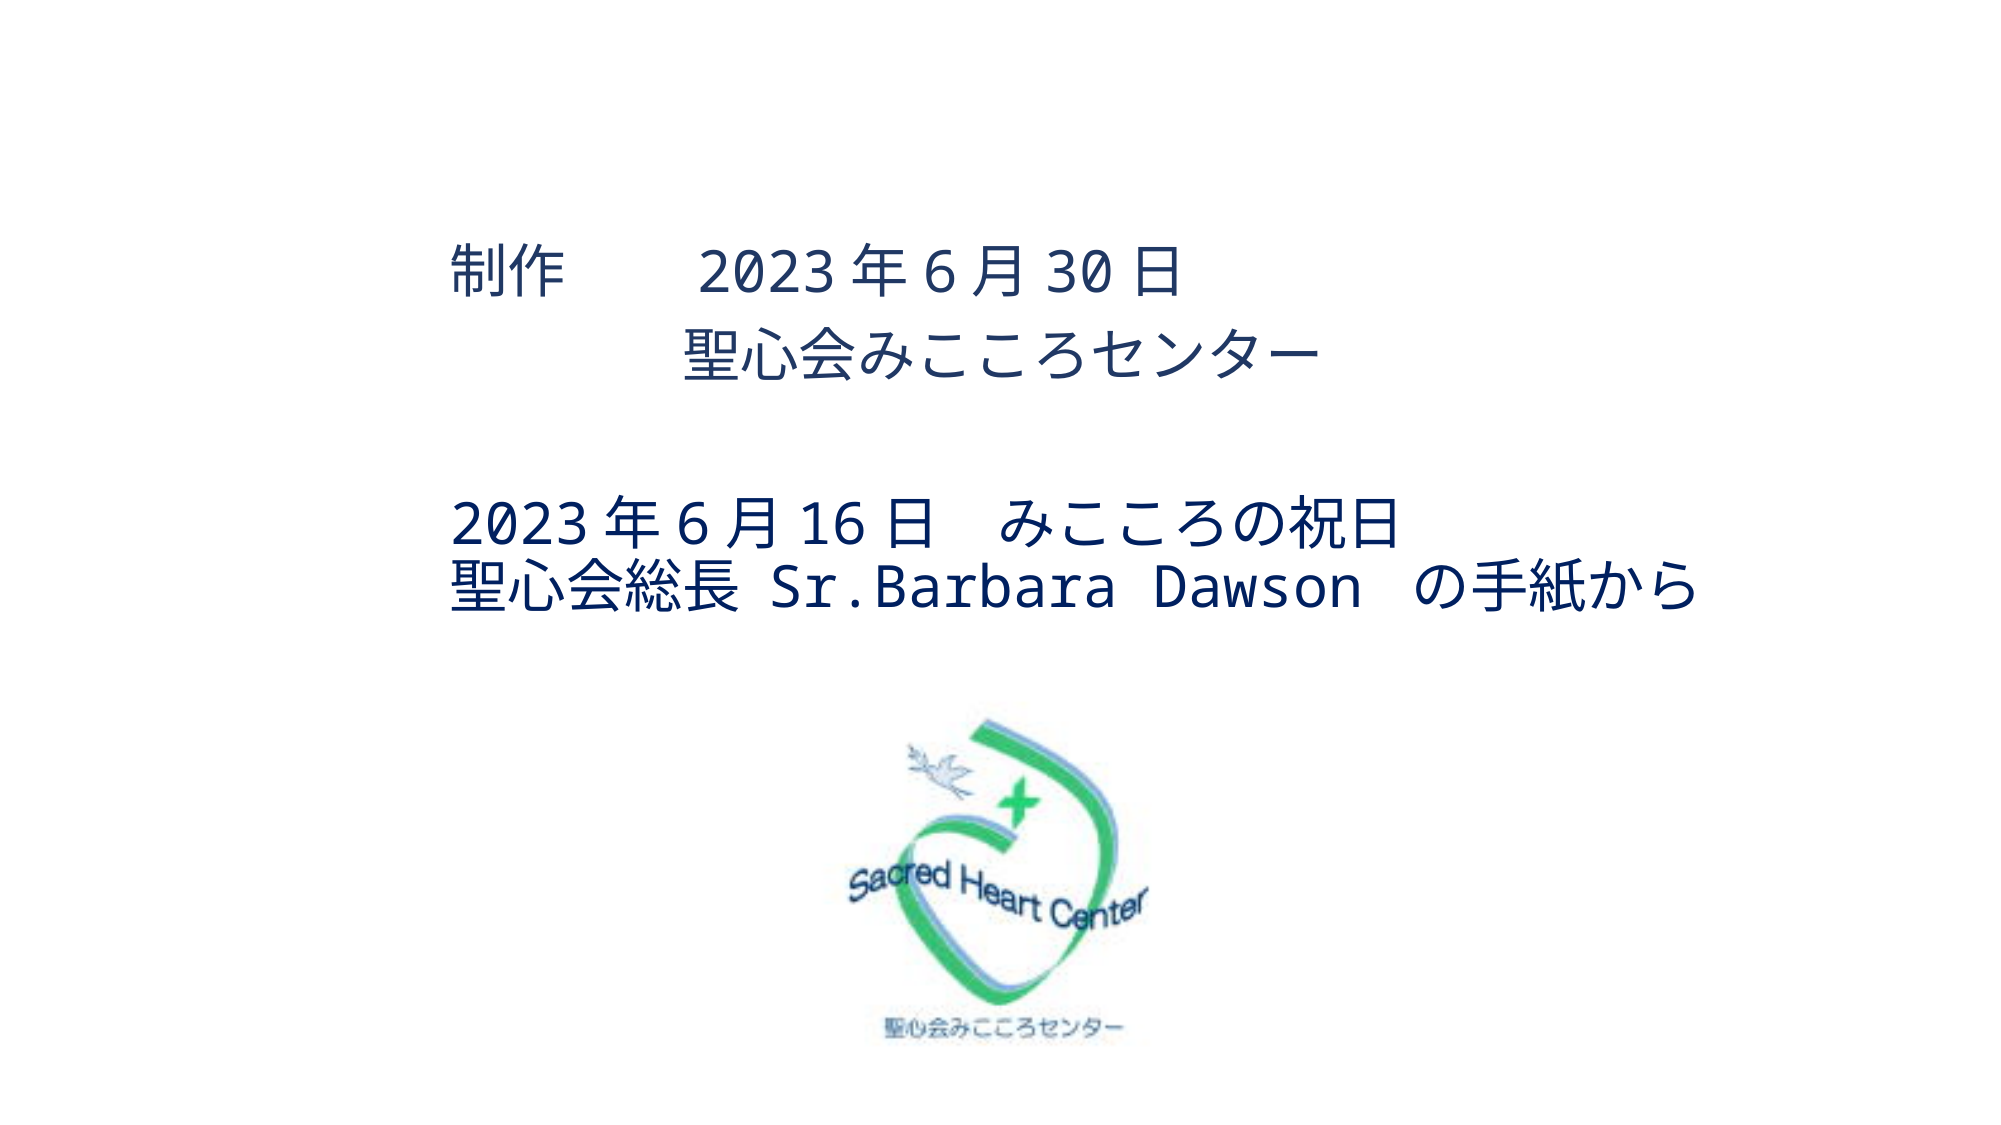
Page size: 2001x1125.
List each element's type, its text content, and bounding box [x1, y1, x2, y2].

picture [785, 662, 1215, 1092]
list 制作 2023年6月30日 聖心会みこころセンター 2023年6月16日 みこころの祝日 聖心会総長 Sr.Barbara Dawson の手紙から [434, 234, 1783, 629]
